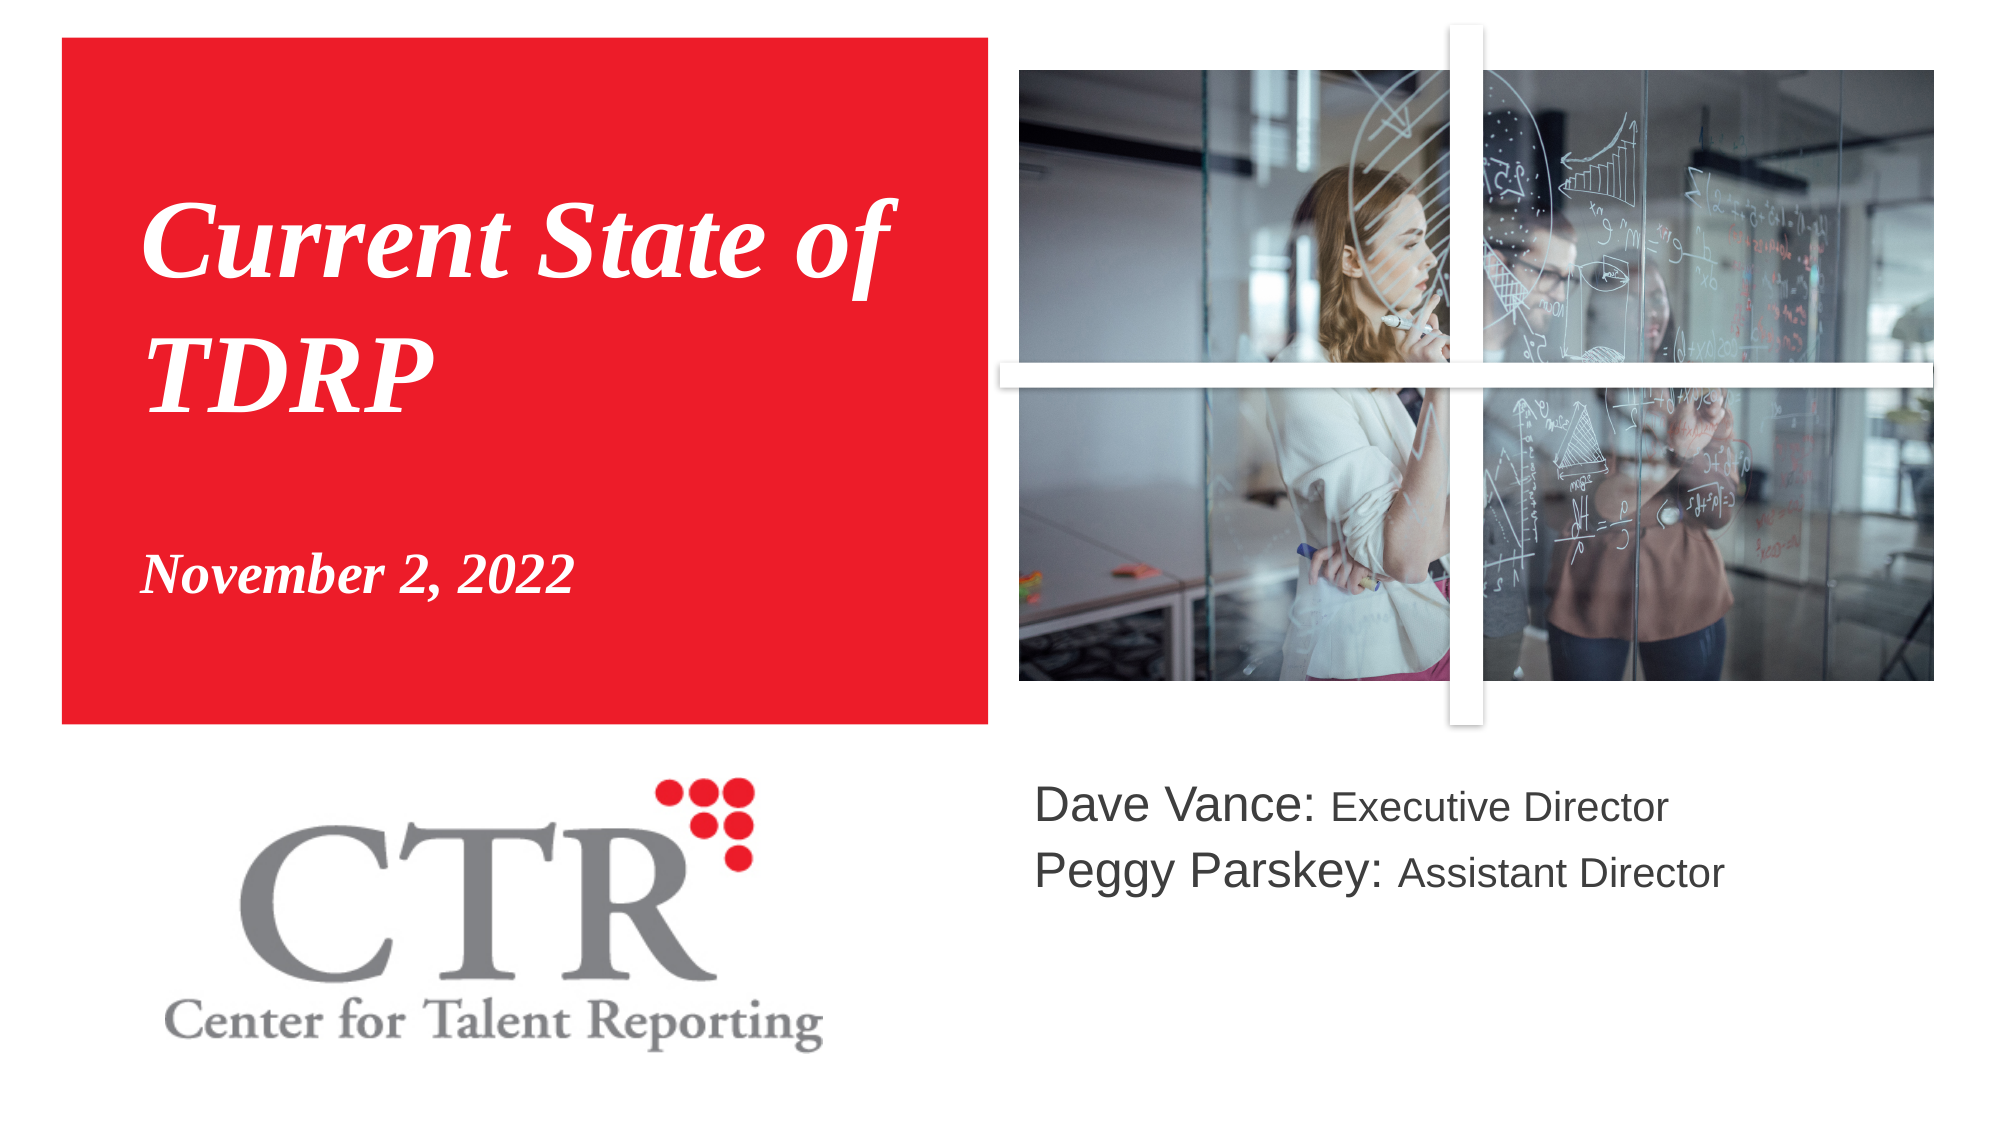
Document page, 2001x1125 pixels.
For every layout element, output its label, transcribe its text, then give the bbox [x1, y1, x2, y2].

picture [1484, 70, 1934, 362]
picture [1019, 70, 1449, 362]
picture [165, 777, 823, 1054]
picture [1019, 388, 1449, 681]
subtitle Dave Vance: Executive Director Peggy Parskey: Assistant Director [1018, 763, 1805, 964]
title Current State of TDRP November 2, 2022 [125, 157, 938, 513]
text_box [337, 512, 938, 625]
picture [1484, 388, 1934, 681]
